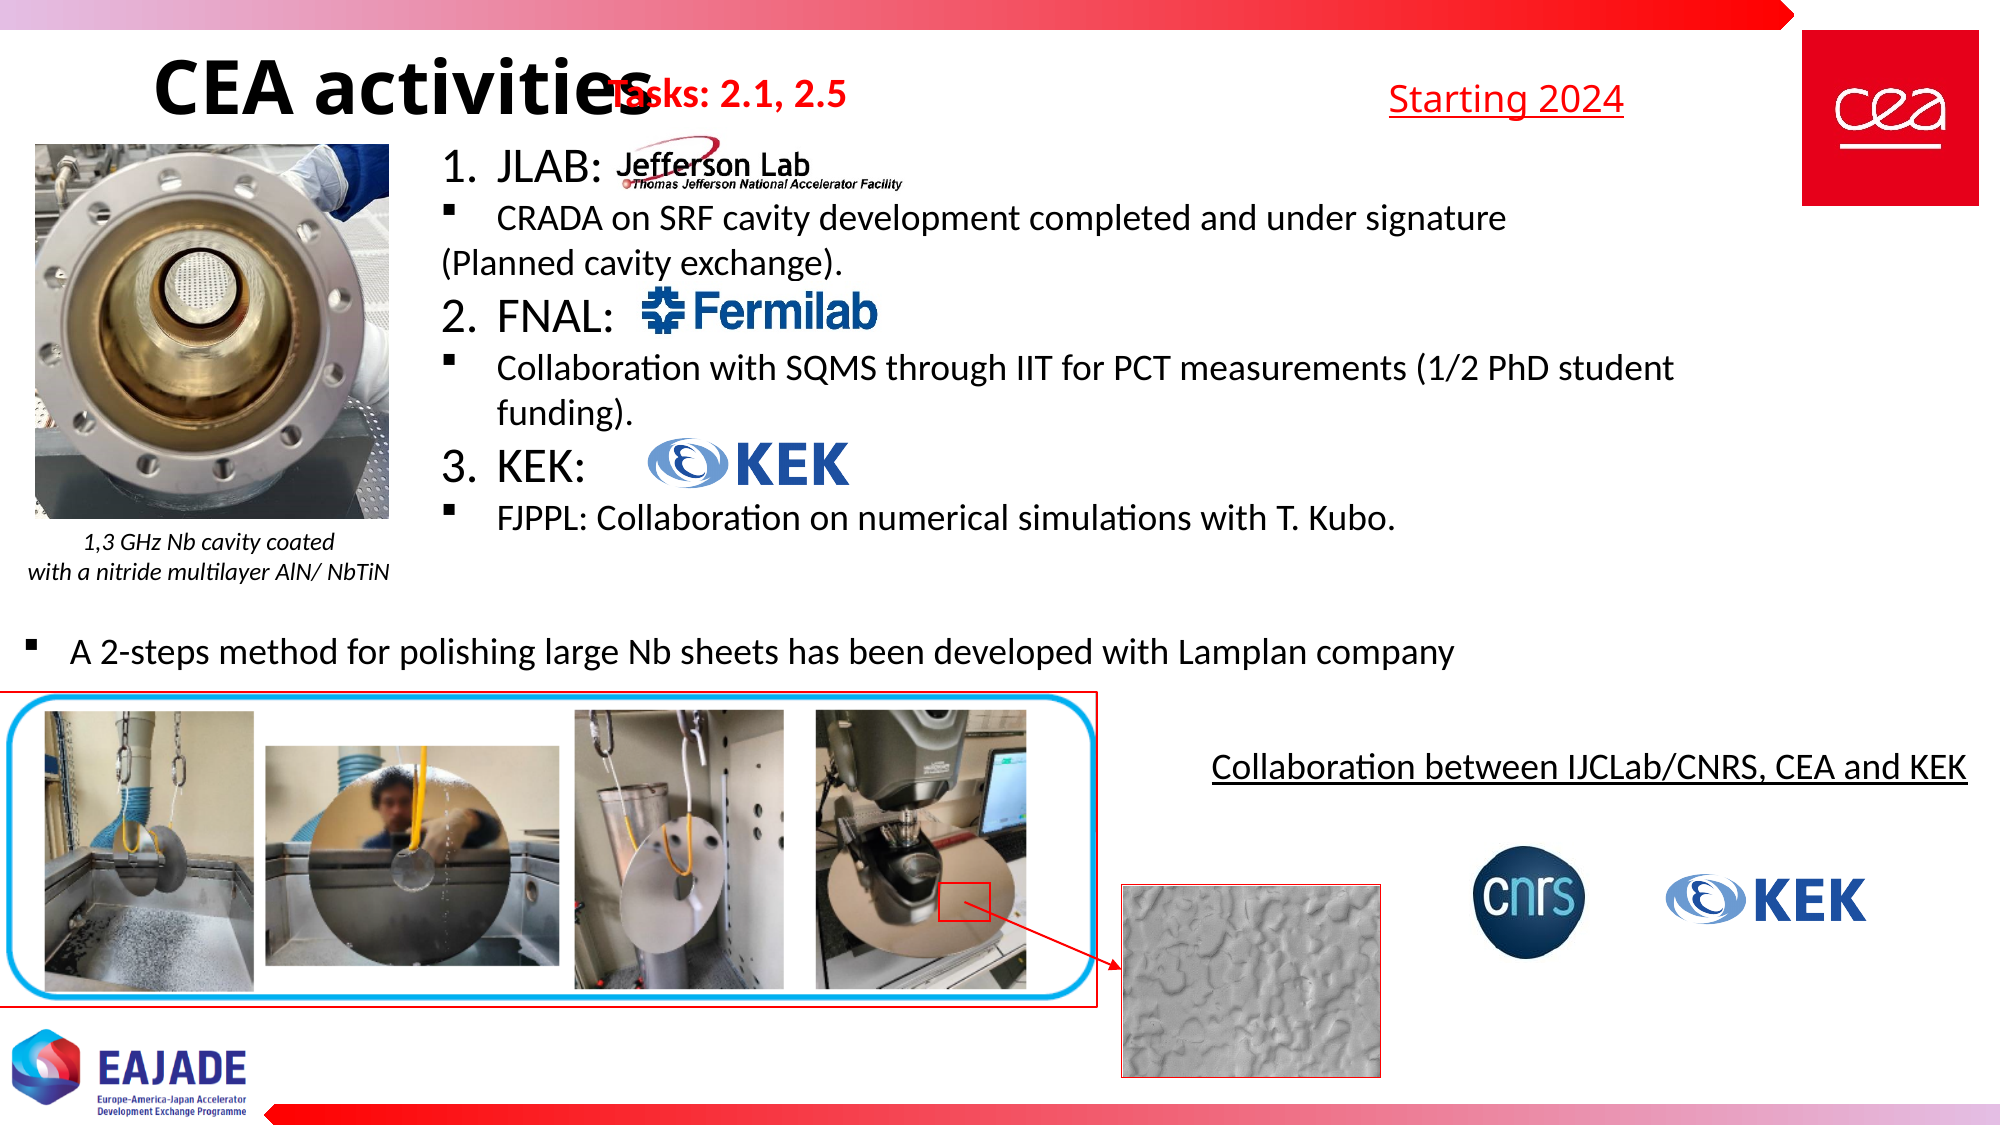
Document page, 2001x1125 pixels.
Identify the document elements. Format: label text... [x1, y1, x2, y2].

picture [1802, 30, 1979, 206]
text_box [425, 125, 1766, 550]
text_box A 2-steps method for polishing large Nb sheets has been developed with Lamplan company [8, 619, 1472, 725]
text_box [0, 144, 424, 595]
text_box Tasks: 2.1, 2.5 [592, 57, 1285, 123]
picture [0, 1021, 265, 1124]
picture [1121, 884, 1381, 1078]
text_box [0, 692, 1122, 1006]
text_box CEA activities [137, 0, 1863, 182]
picture [1654, 862, 1878, 936]
text_box Collaboration between IJCLab/CNRS, CEA and KEK [1196, 734, 1983, 795]
picture [1465, 841, 1590, 963]
text_box Starting 2024 [1373, 67, 1640, 125]
